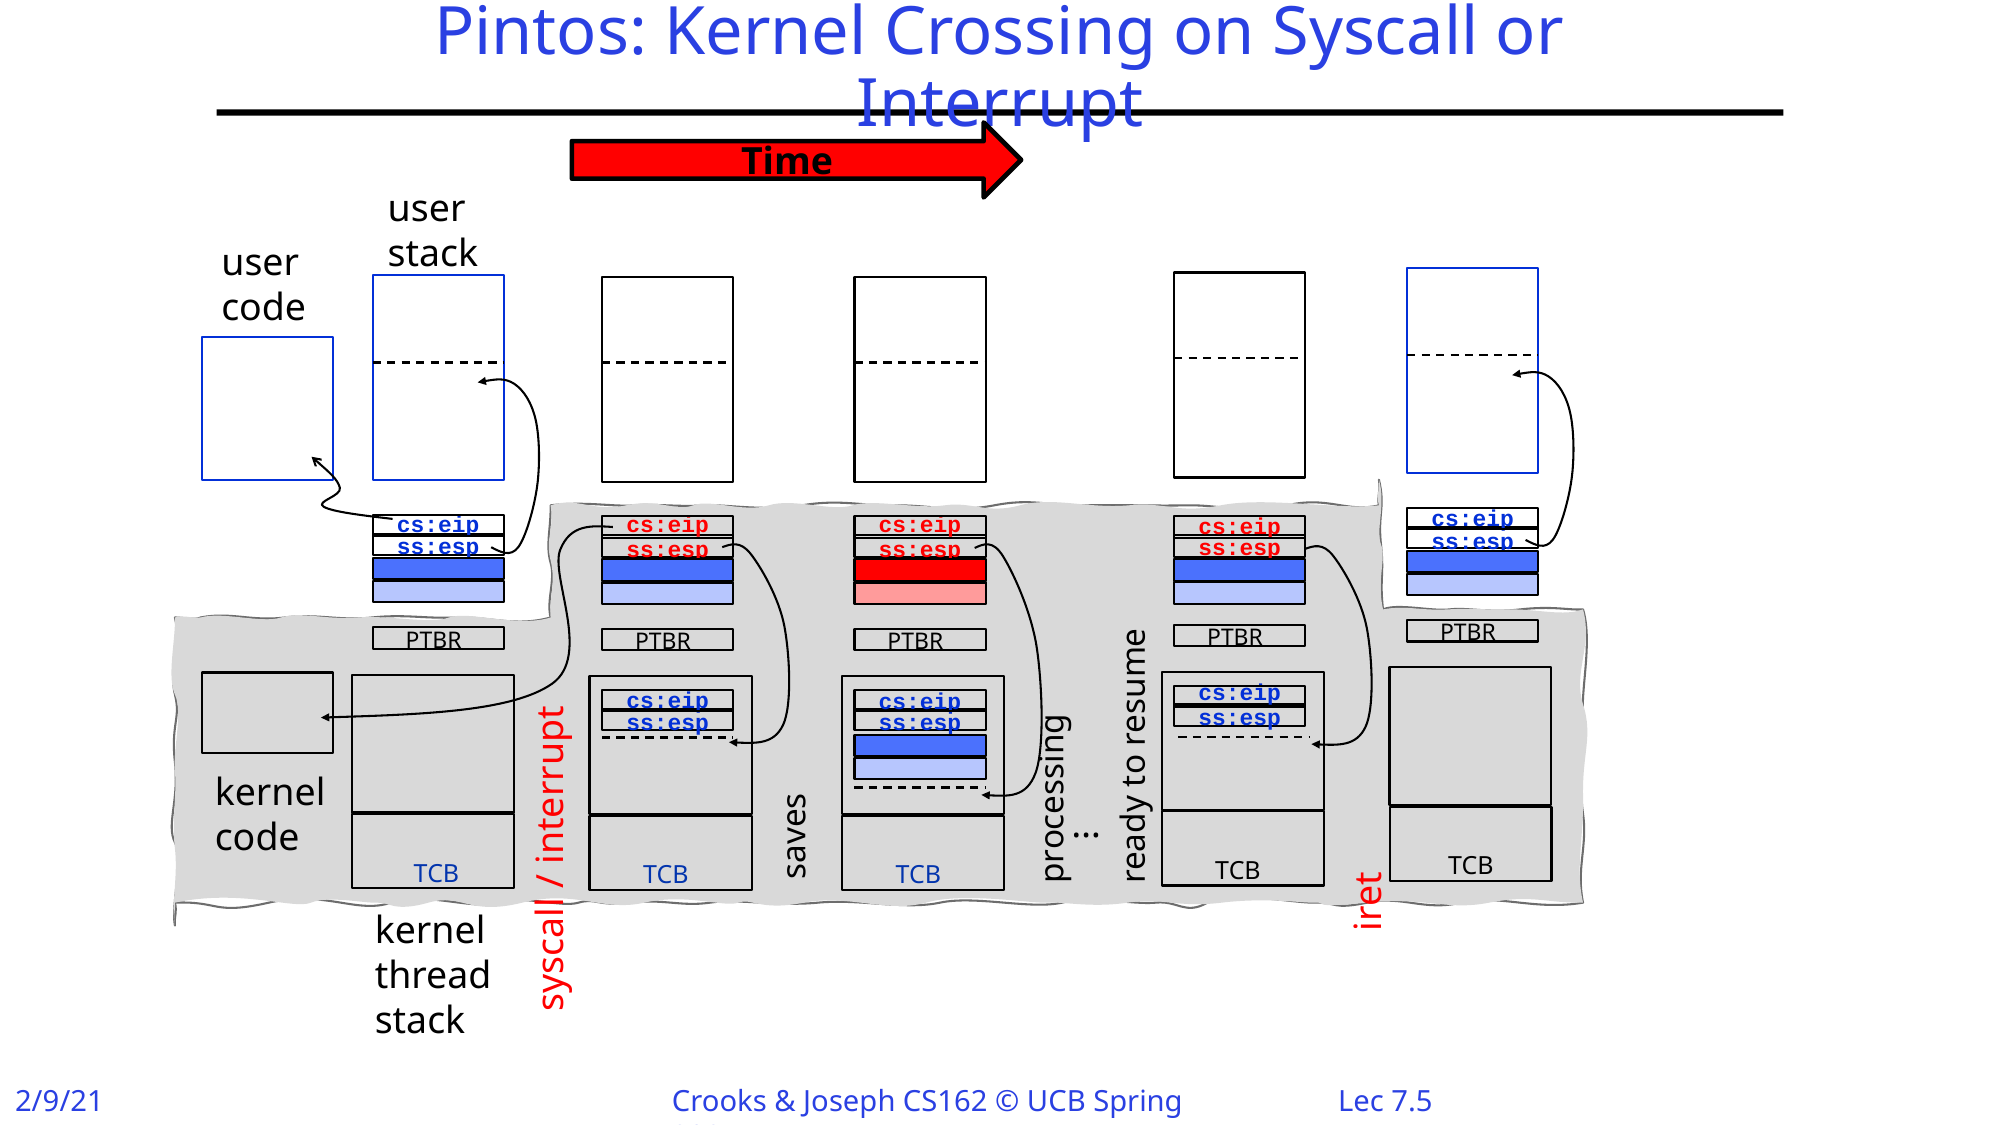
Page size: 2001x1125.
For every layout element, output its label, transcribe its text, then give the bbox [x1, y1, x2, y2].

text_box [372, 275, 504, 361]
text_box Time [571, 122, 1022, 198]
text_box [372, 369, 504, 481]
text_box syscall / interrupt [518, 751, 578, 1027]
text_box kernel code [200, 760, 341, 866]
text_box [171, 615, 518, 926]
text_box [1389, 267, 1574, 889]
text_box [1377, 479, 1384, 732]
title Pintos: Kernel Crossing on Syscall or Interrupt [287, 24, 1713, 113]
text_box [352, 751, 514, 813]
text_box TCB [399, 849, 475, 895]
text_box kernel thread stack [360, 898, 507, 1049]
text_box iret [1336, 732, 1396, 947]
text_box [1042, 894, 1241, 908]
text_box [311, 456, 368, 500]
text_box [1048, 502, 1156, 626]
text_box [352, 814, 514, 889]
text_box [764, 276, 1042, 897]
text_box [320, 501, 584, 743]
text_box [477, 376, 540, 500]
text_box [372, 502, 505, 603]
text_box user code [206, 230, 321, 336]
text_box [1161, 272, 1372, 893]
text_box [202, 672, 334, 753]
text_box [1022, 628, 1160, 886]
text_box user stack [372, 176, 493, 281]
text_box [589, 276, 753, 897]
text_box [1396, 609, 1588, 906]
text_box [1284, 901, 1336, 906]
text_box [578, 751, 586, 903]
text_box [754, 898, 765, 905]
text_box [201, 336, 333, 481]
